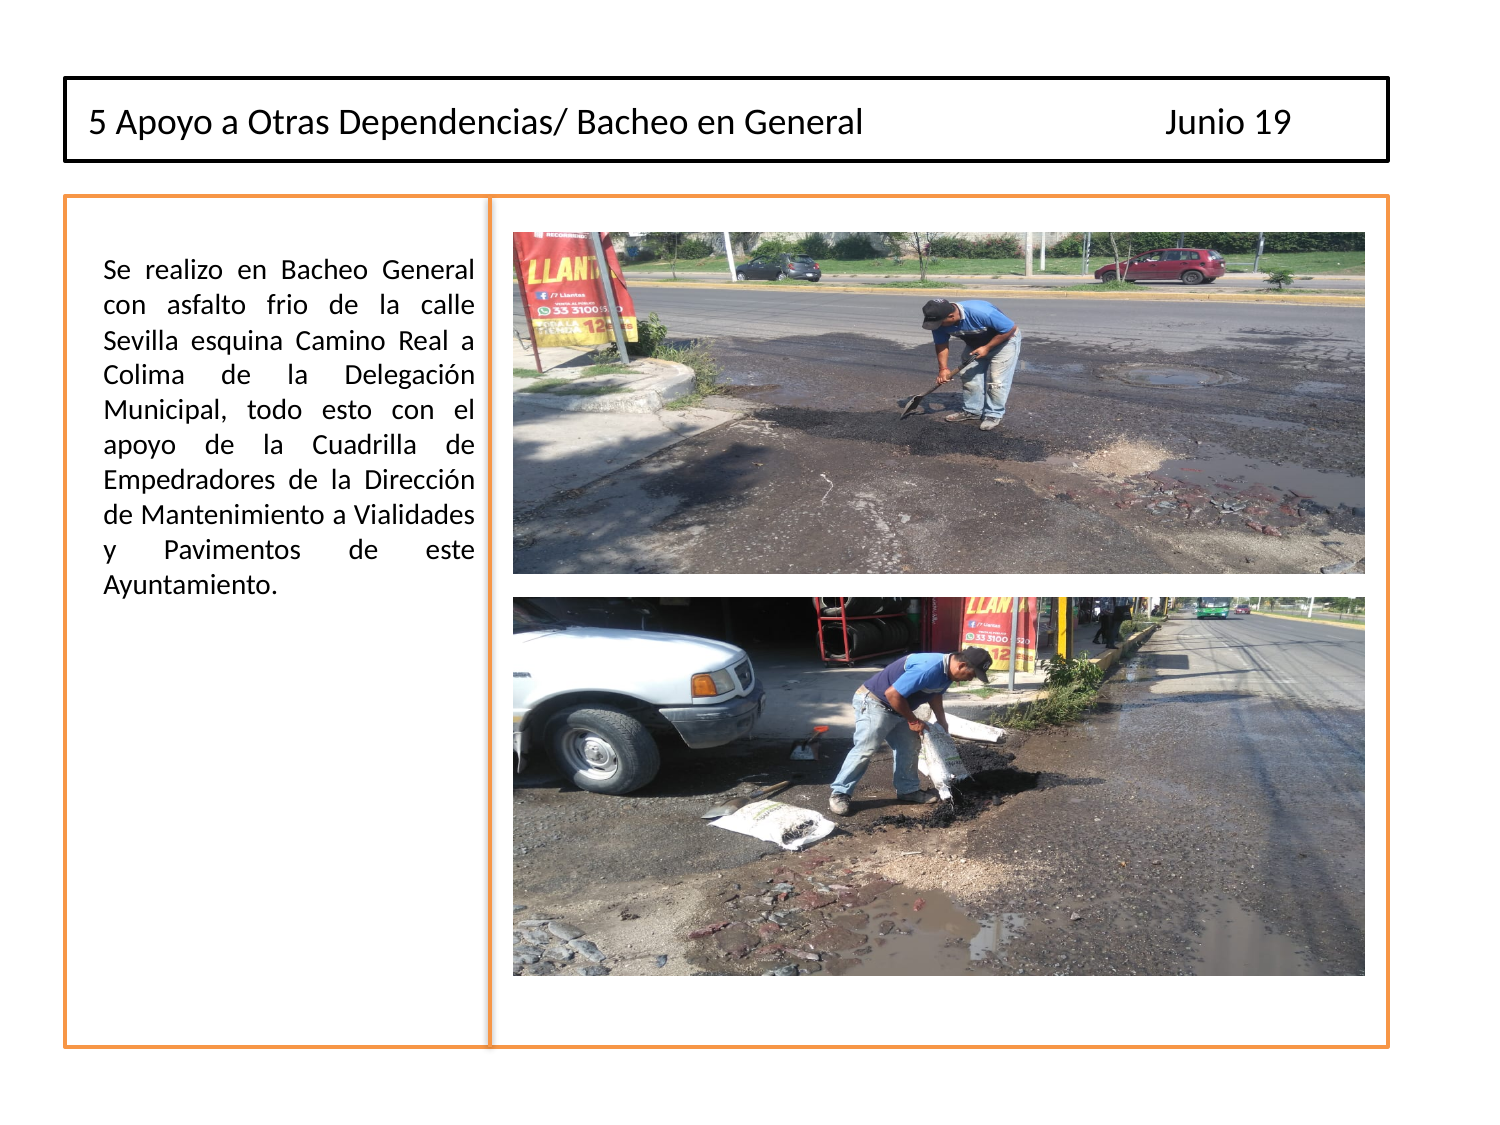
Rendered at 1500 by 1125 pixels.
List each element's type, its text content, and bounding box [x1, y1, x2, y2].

text_box 5 Apoyo a Otras Dependencias/ Bacheo en General [63, 76, 1390, 163]
picture [513, 231, 1365, 575]
picture [513, 597, 1365, 977]
text_box Junio 19 [1092, 89, 1365, 150]
text_box [63, 194, 1390, 1049]
text_box Se realizo en Bacheo General con asfalto frio de la calle Sevilla esquina Camino Real a Colima de la Delegación Municipal, todo esto con el apoyo de la Cuadrilla de Empedradores de la Dirección de Mantenimiento a Vialidades y Pavimentos de este Ayuntamiento. [88, 243, 485, 713]
